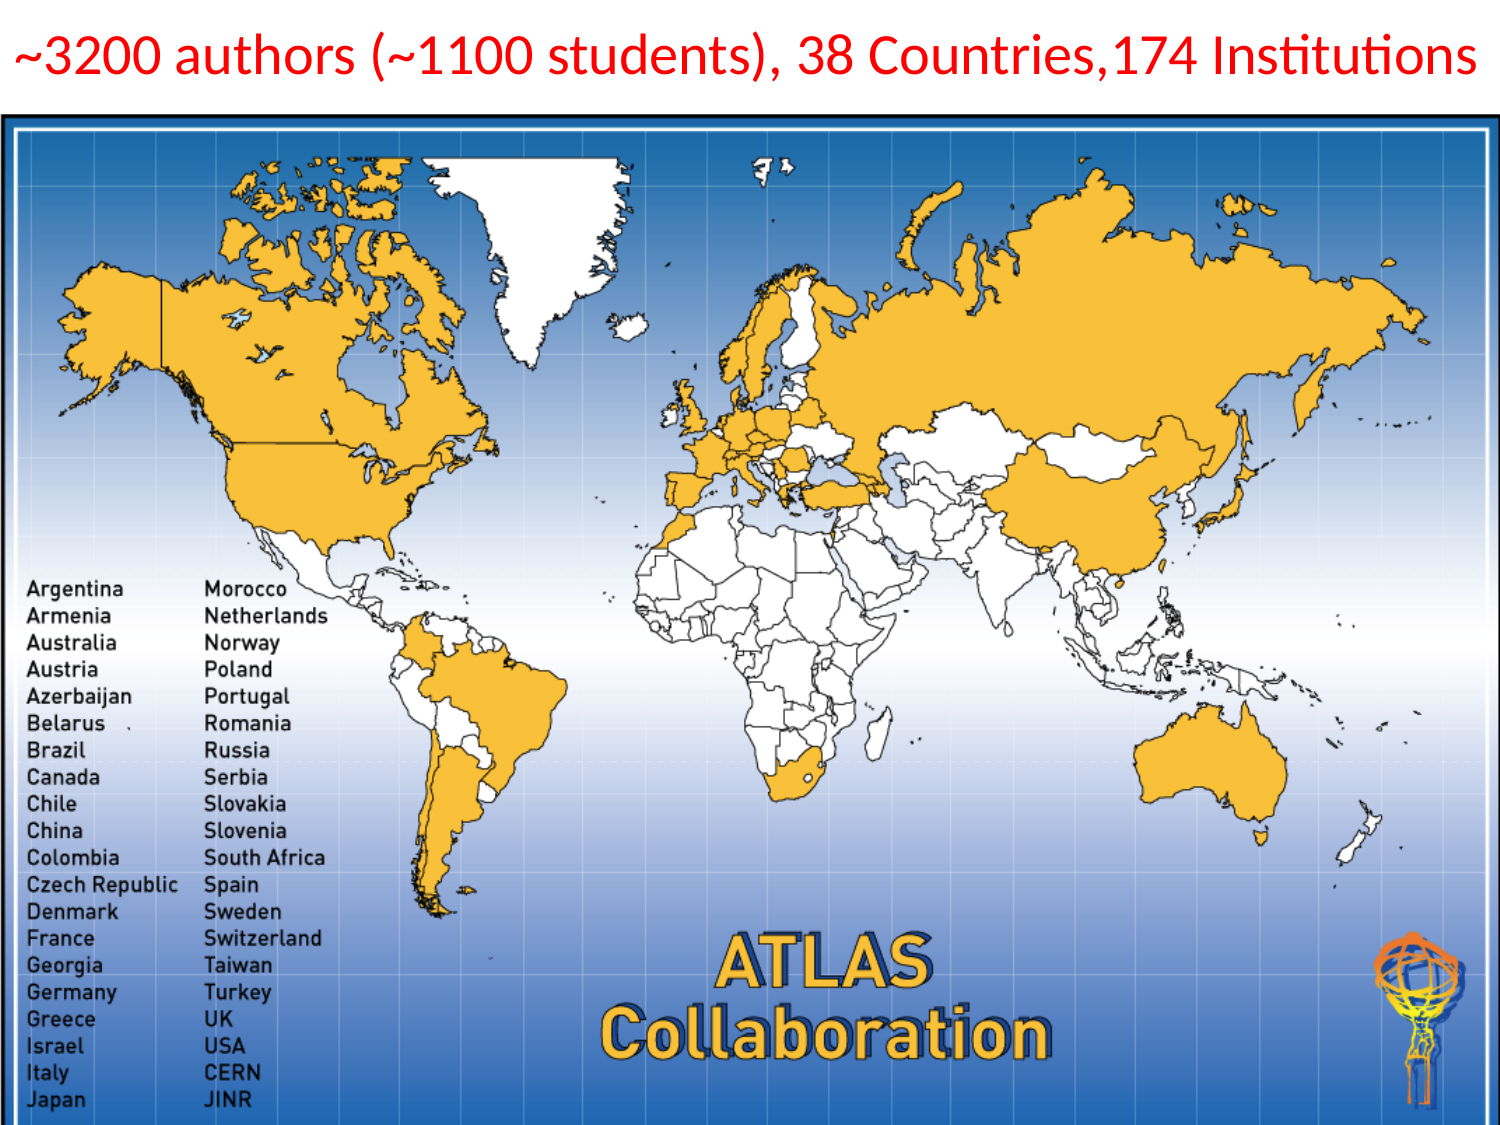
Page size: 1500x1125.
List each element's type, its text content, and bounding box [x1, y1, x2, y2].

text_box ~3200 authors (~1100 students), 38 Countries,174 Institutions [0, 9, 1500, 94]
picture [0, 113, 1500, 1125]
